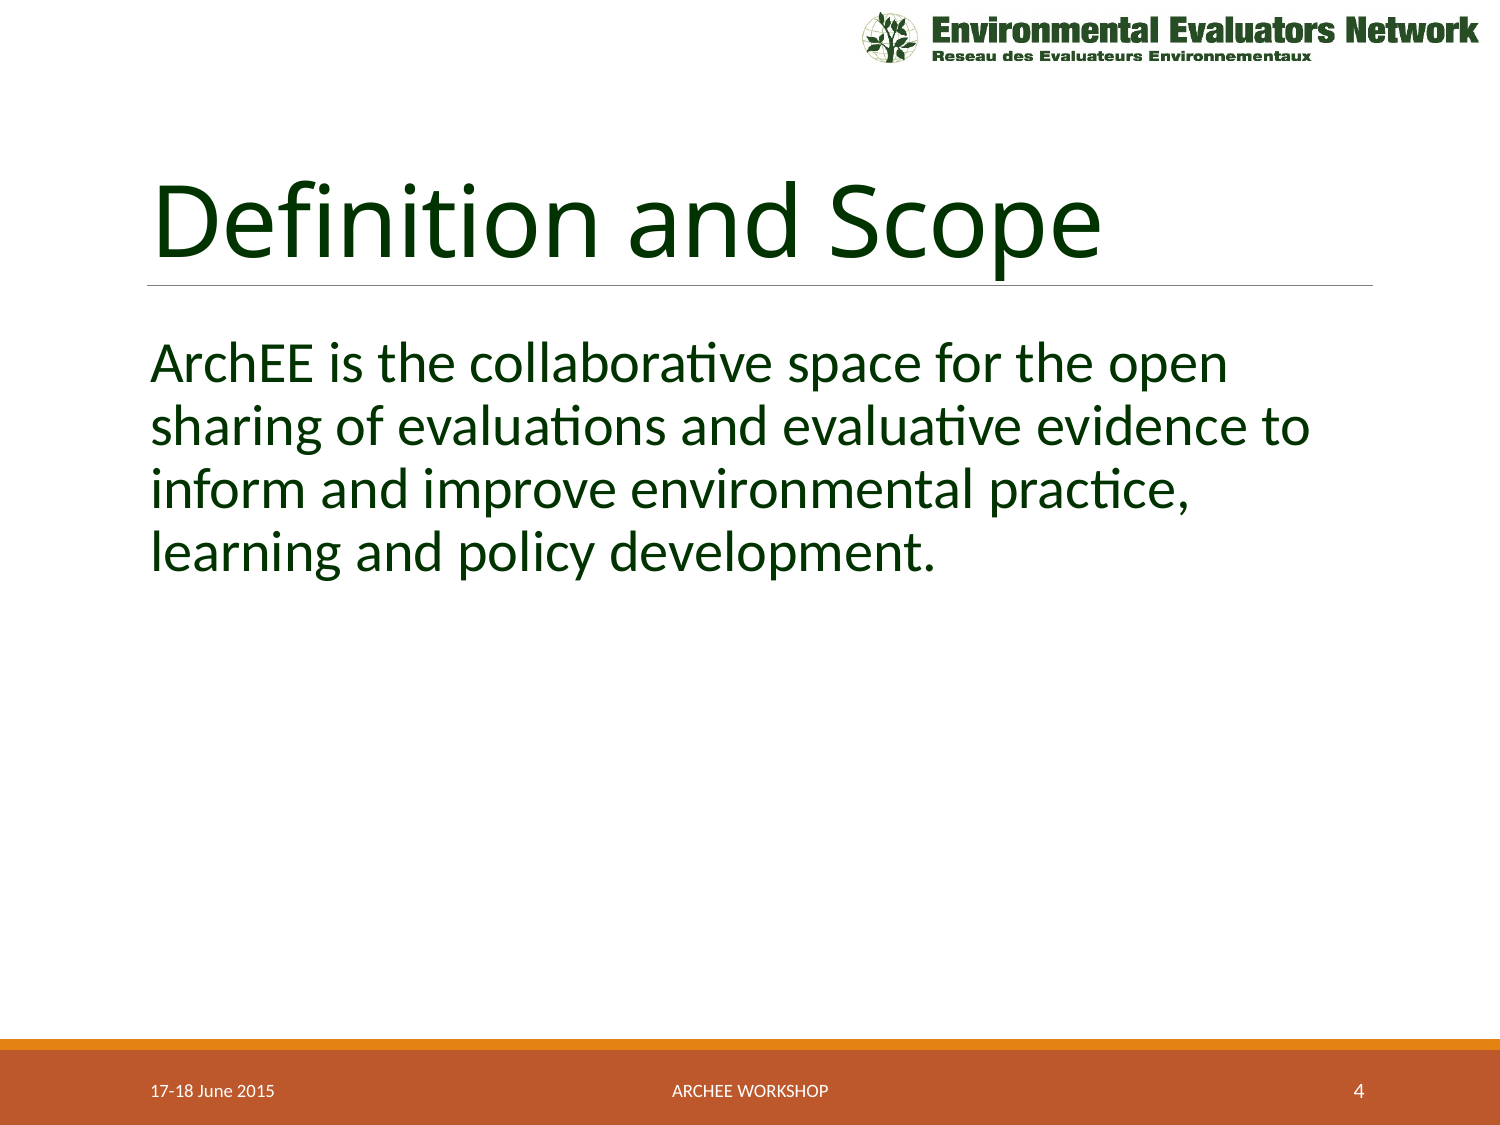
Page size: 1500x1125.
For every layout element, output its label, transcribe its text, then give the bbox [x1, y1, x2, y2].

footer ArchEE Workshop [453, 1059, 1047, 1120]
picture [862, 12, 1479, 63]
slide_number 4 [1218, 1059, 1380, 1120]
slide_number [135, 1059, 440, 1120]
title Definition and Scope [135, 55, 1373, 285]
list ArchEE is the collaborative space for the open sharing of evaluations and evaluative evidence to inform and improve environmental practice, learning and policy development. [135, 324, 1373, 963]
